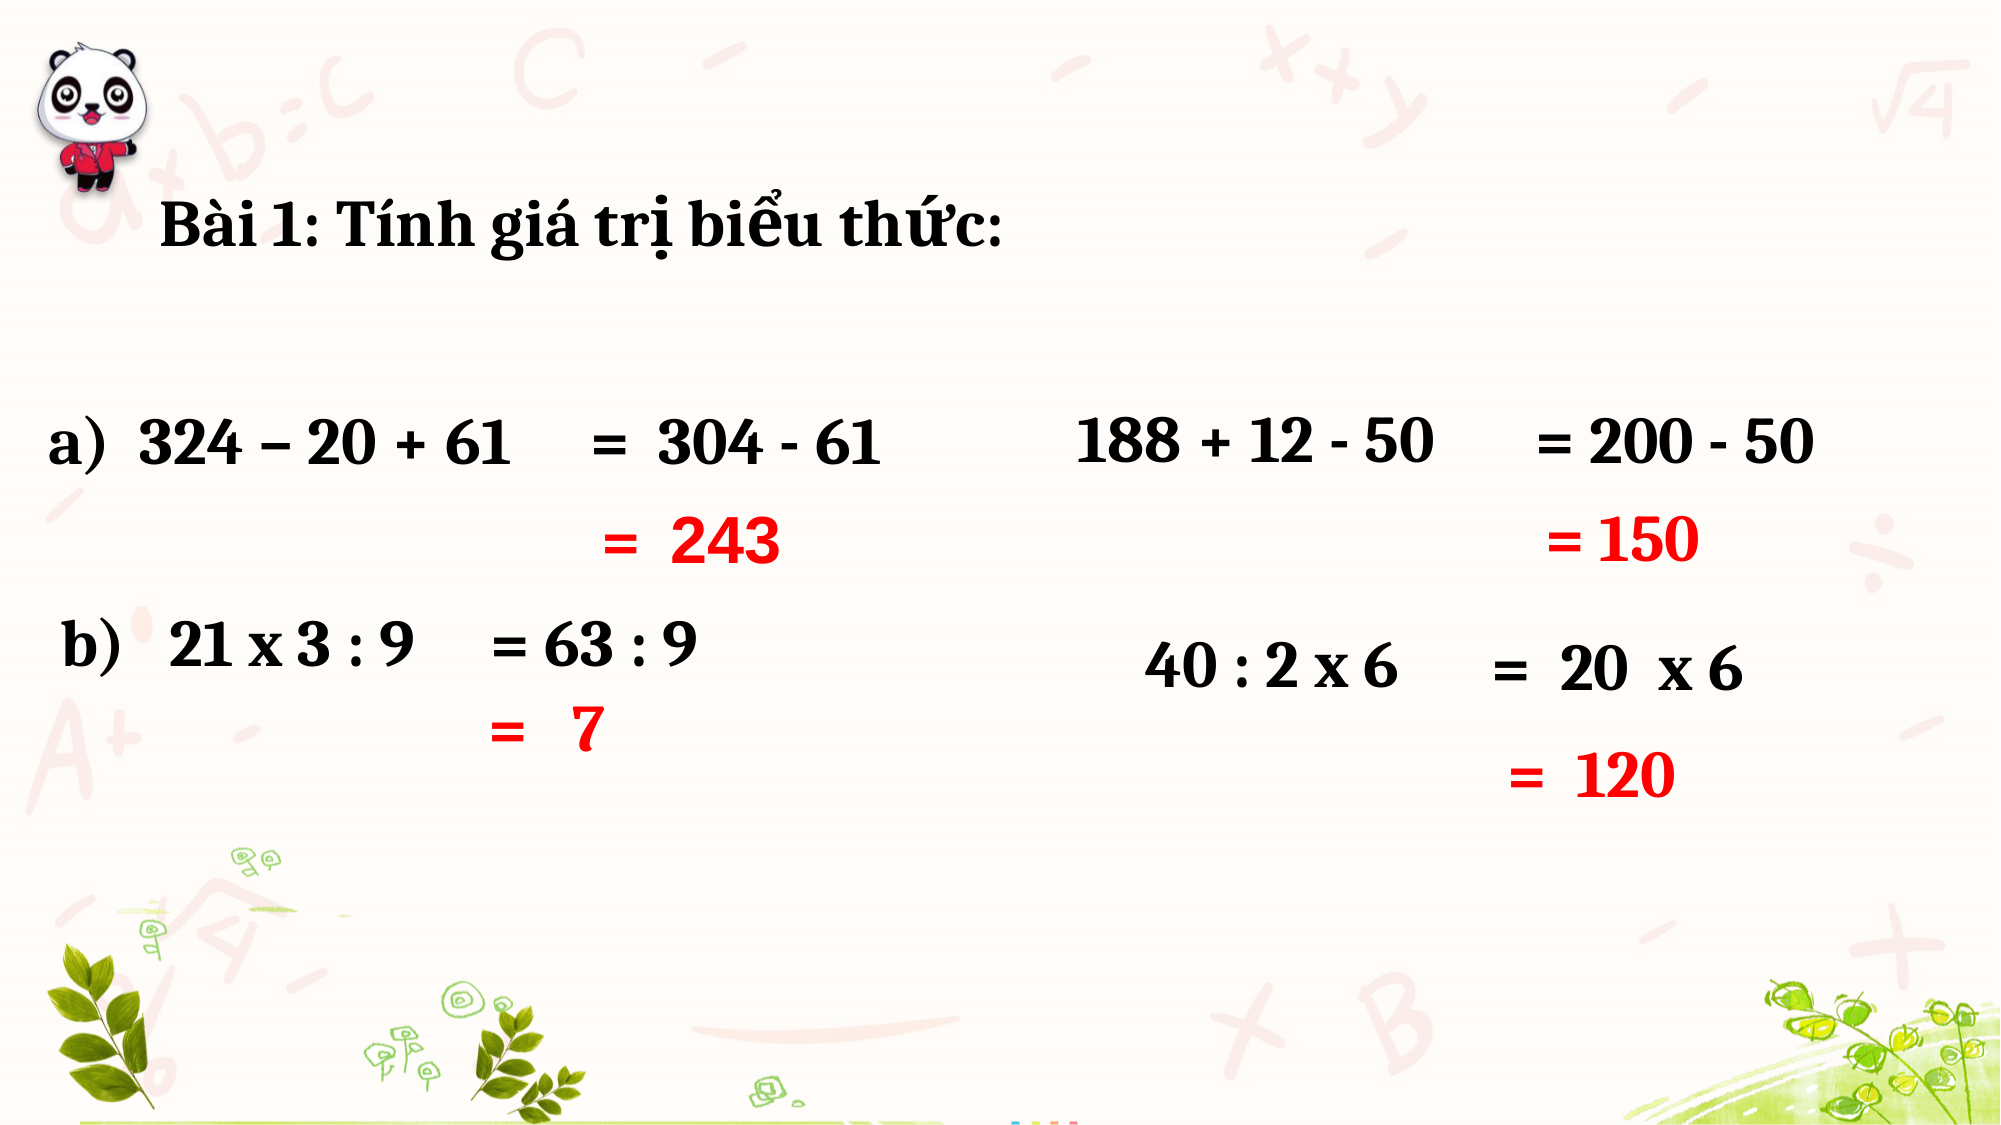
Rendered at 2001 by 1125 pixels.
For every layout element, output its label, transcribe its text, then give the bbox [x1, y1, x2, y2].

text_box = 7 [459, 677, 751, 772]
text_box 40 : 2 x 6 [1130, 613, 1521, 708]
picture [0, 832, 2000, 1125]
text_box = 304 - 61 [545, 390, 1131, 486]
text_box = 200 - 50 [1520, 389, 2000, 485]
text_box = 20 x 6 [1476, 616, 1885, 711]
text_box = 243 [587, 489, 995, 585]
text_box a) 324 – 20 + 61 [33, 390, 545, 486]
text_box = 150 [1530, 487, 1977, 583]
picture [33, 31, 153, 196]
text_box b) 21 x 3 : 9 [45, 591, 475, 687]
text_box = 120 [1492, 723, 1919, 819]
text_box 188 + 12 - 50 [1062, 388, 1589, 484]
text_box = 63 : 9 [475, 591, 867, 687]
text_box Bài 1: Tính giá trị biểu thức: [145, 172, 1210, 267]
